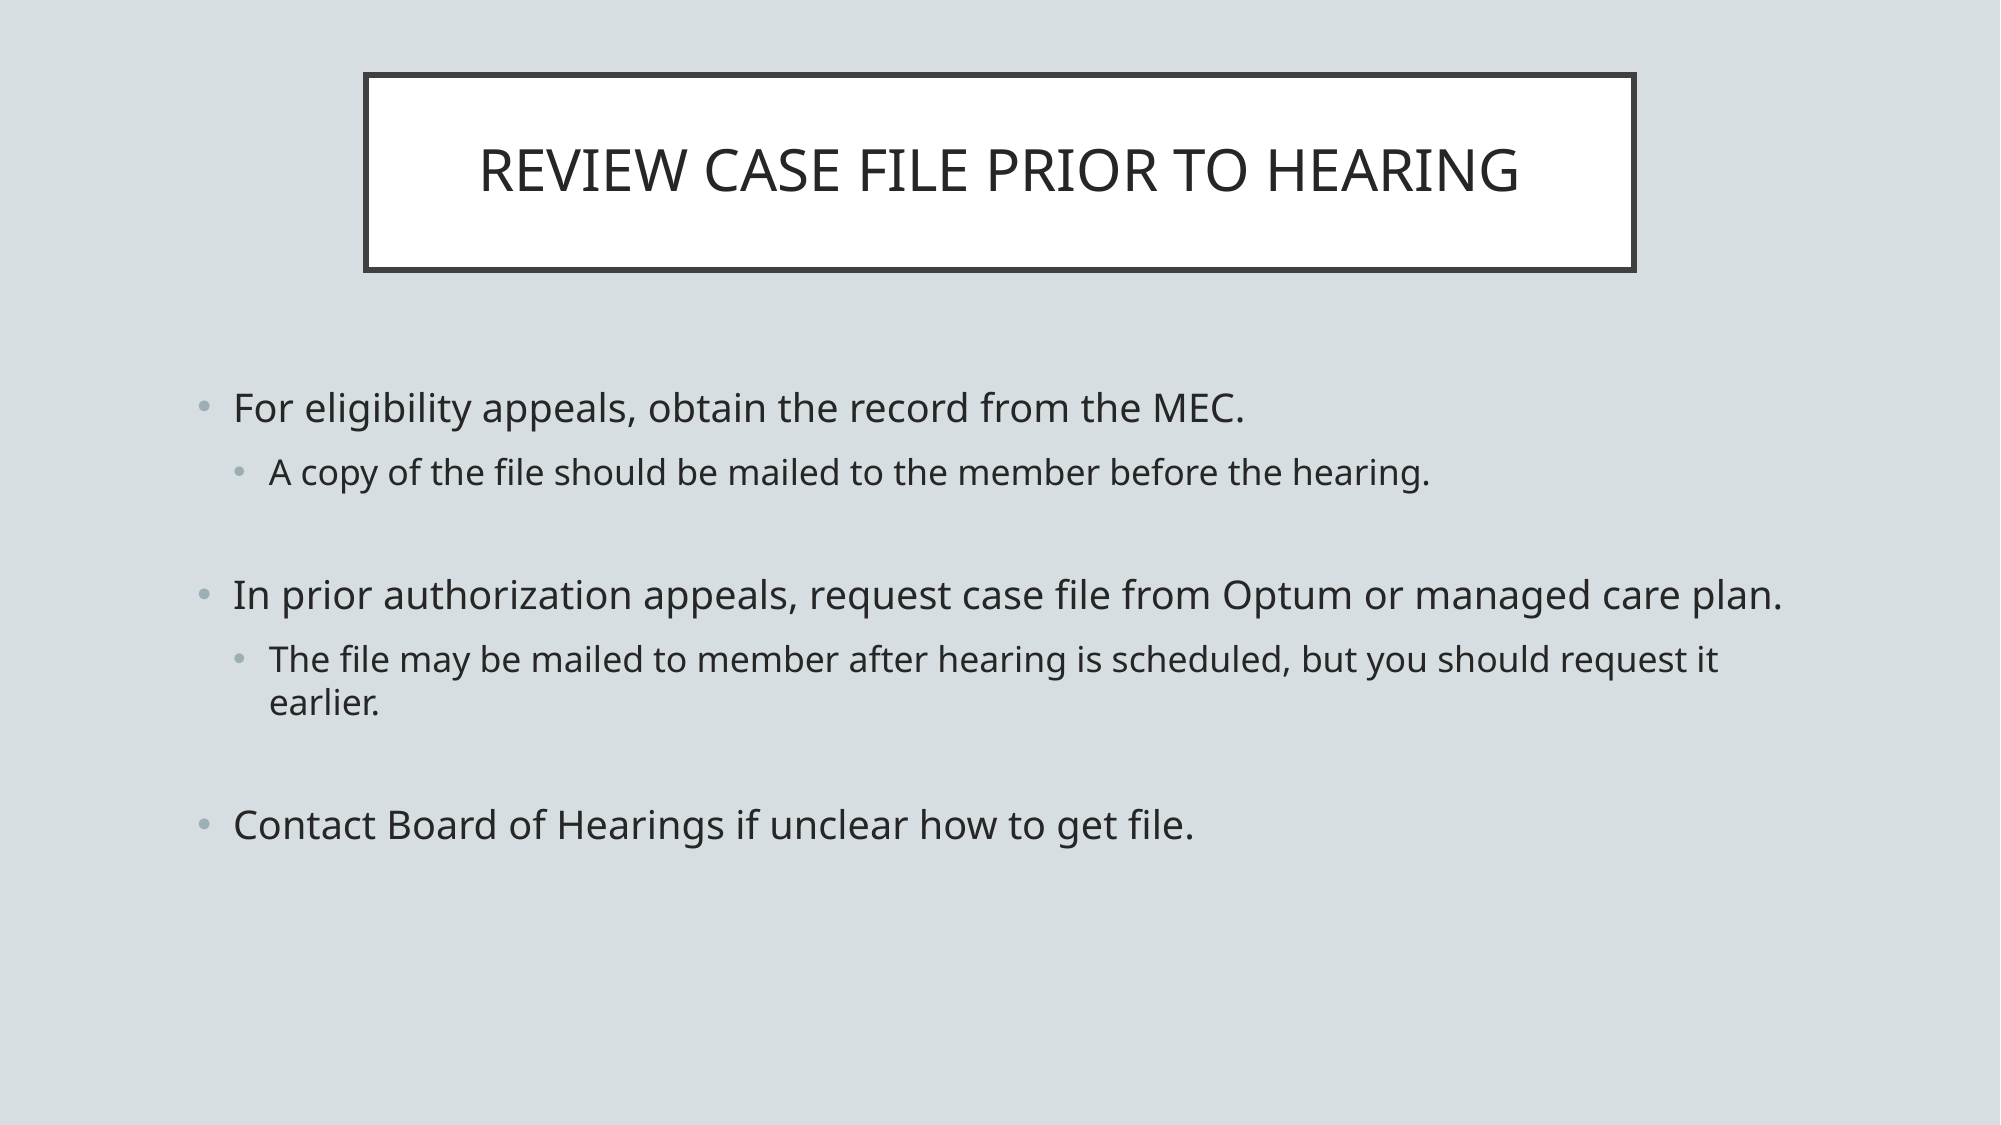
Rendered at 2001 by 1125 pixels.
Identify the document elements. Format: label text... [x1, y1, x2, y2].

title REVIEW CASE FILE PRIOR TO HEARING [363, 72, 1637, 273]
list For eligibility appeals, obtain the record from the MEC. A copy of the file should be mailed to the member before the hearing. In prior authorization appeals, request case file from Optum or managed care plan. The file may be mailed to member after hearing is scheduled, but you should request it earlier. Contact Board of Hearings if unclear how to get file. [182, 375, 1824, 884]
